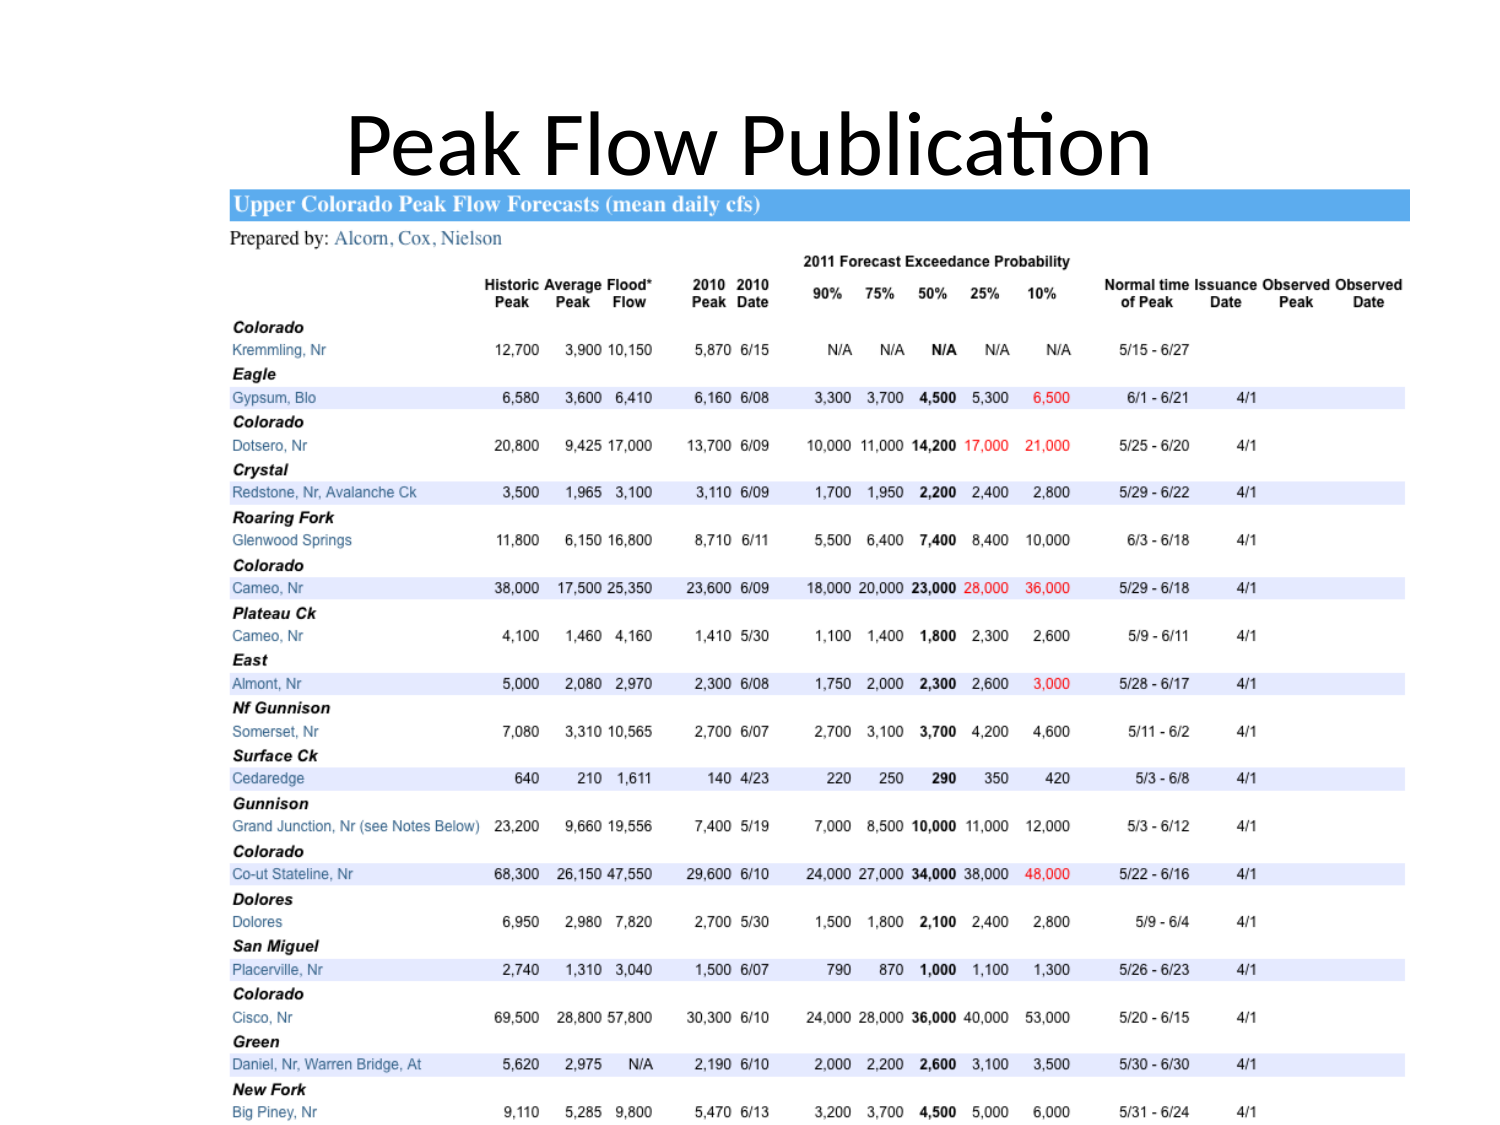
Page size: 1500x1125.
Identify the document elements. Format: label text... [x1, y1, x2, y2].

picture [224, 187, 1410, 1125]
title Peak Flow Publication [74, 44, 1426, 233]
